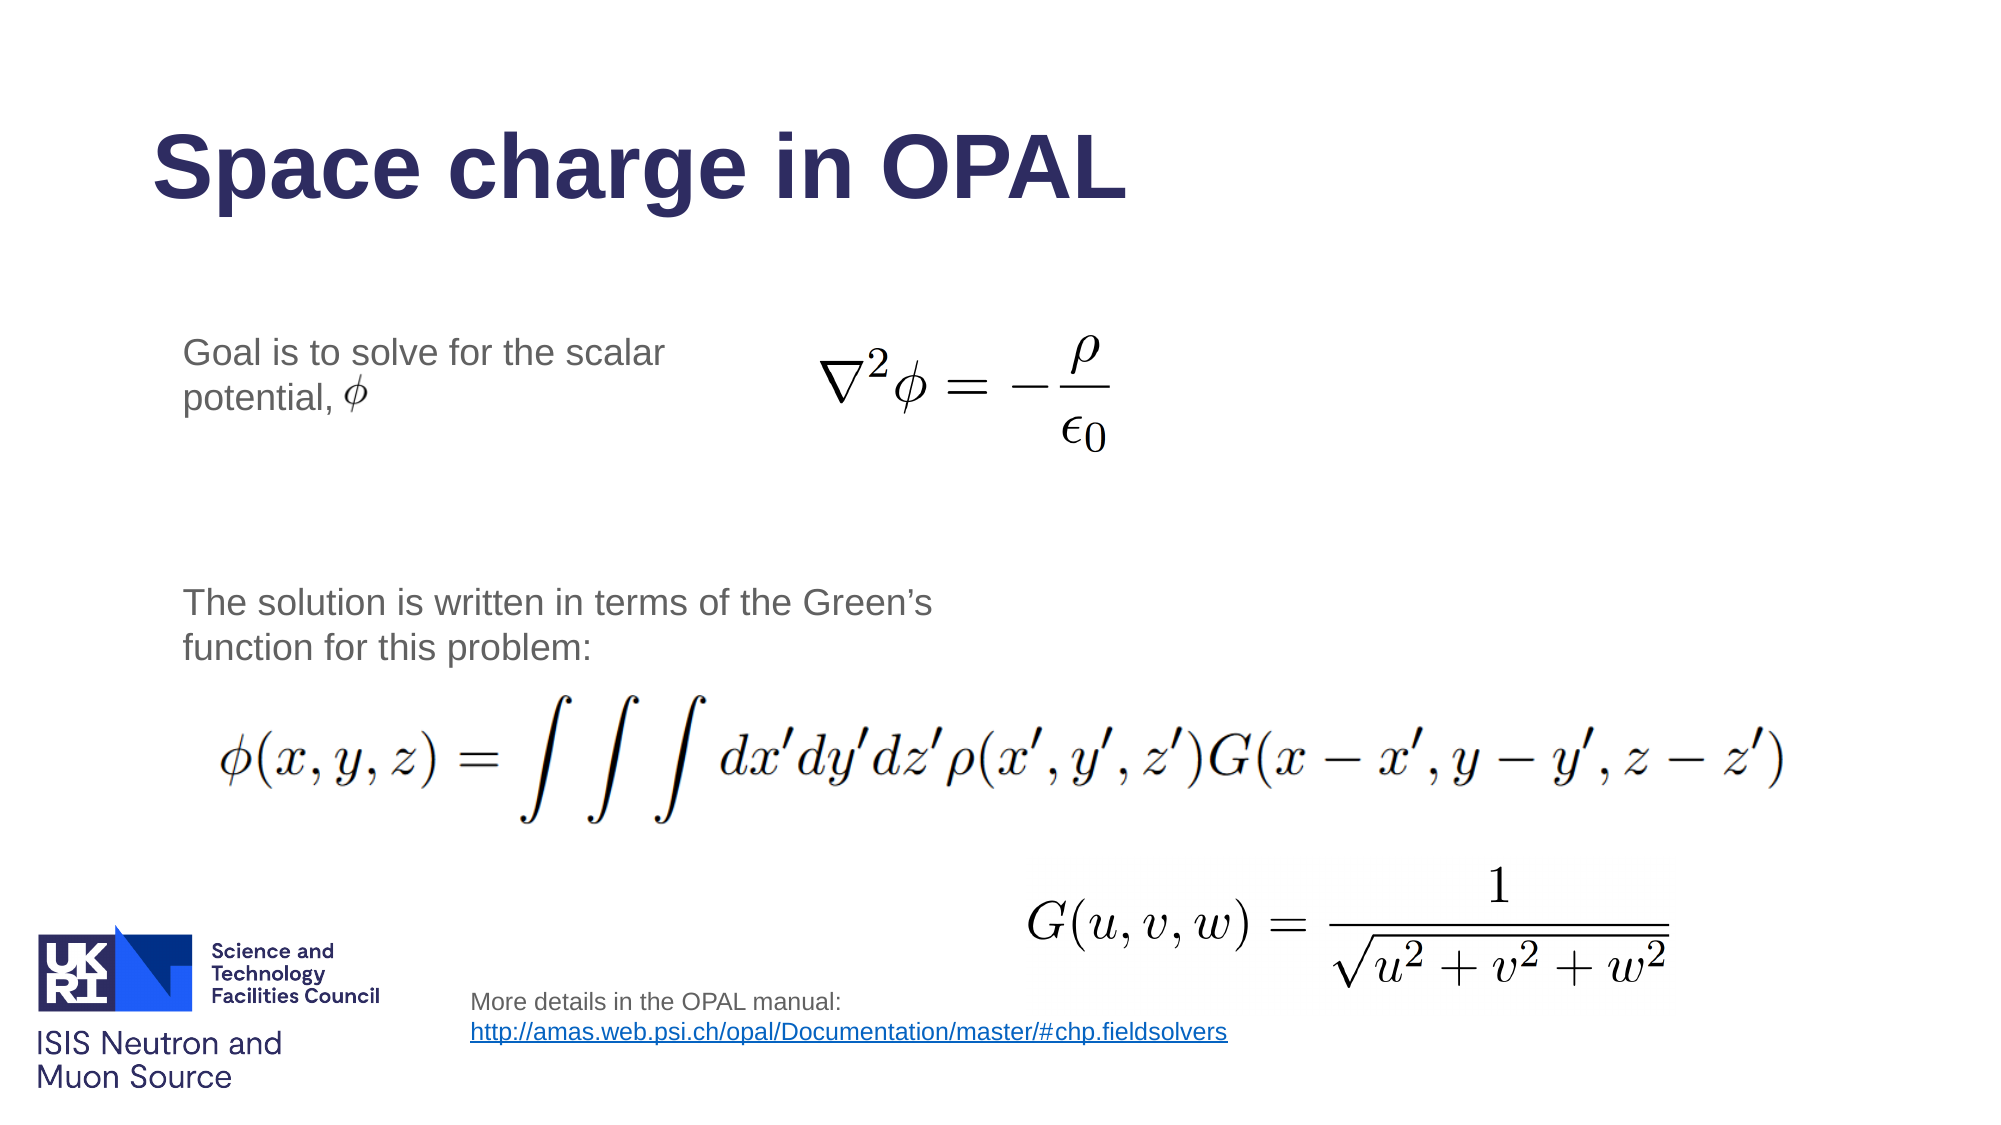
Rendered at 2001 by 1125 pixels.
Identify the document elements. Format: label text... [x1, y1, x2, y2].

text_box More details in the OPAL manual: http://amas.web.psi.ch/opal/Documentation/master/#chp.fieldsolvers [455, 977, 1290, 1083]
picture [209, 651, 1816, 1016]
picture [340, 370, 370, 415]
picture [742, 241, 1186, 505]
picture [15, 911, 402, 1111]
text_box Goal is to solve for the scalar potential, [167, 320, 713, 426]
title Space charge in OPAL [137, 59, 1863, 278]
text_box The solution is written in terms of the Green’s function for this problem: [167, 570, 1002, 676]
